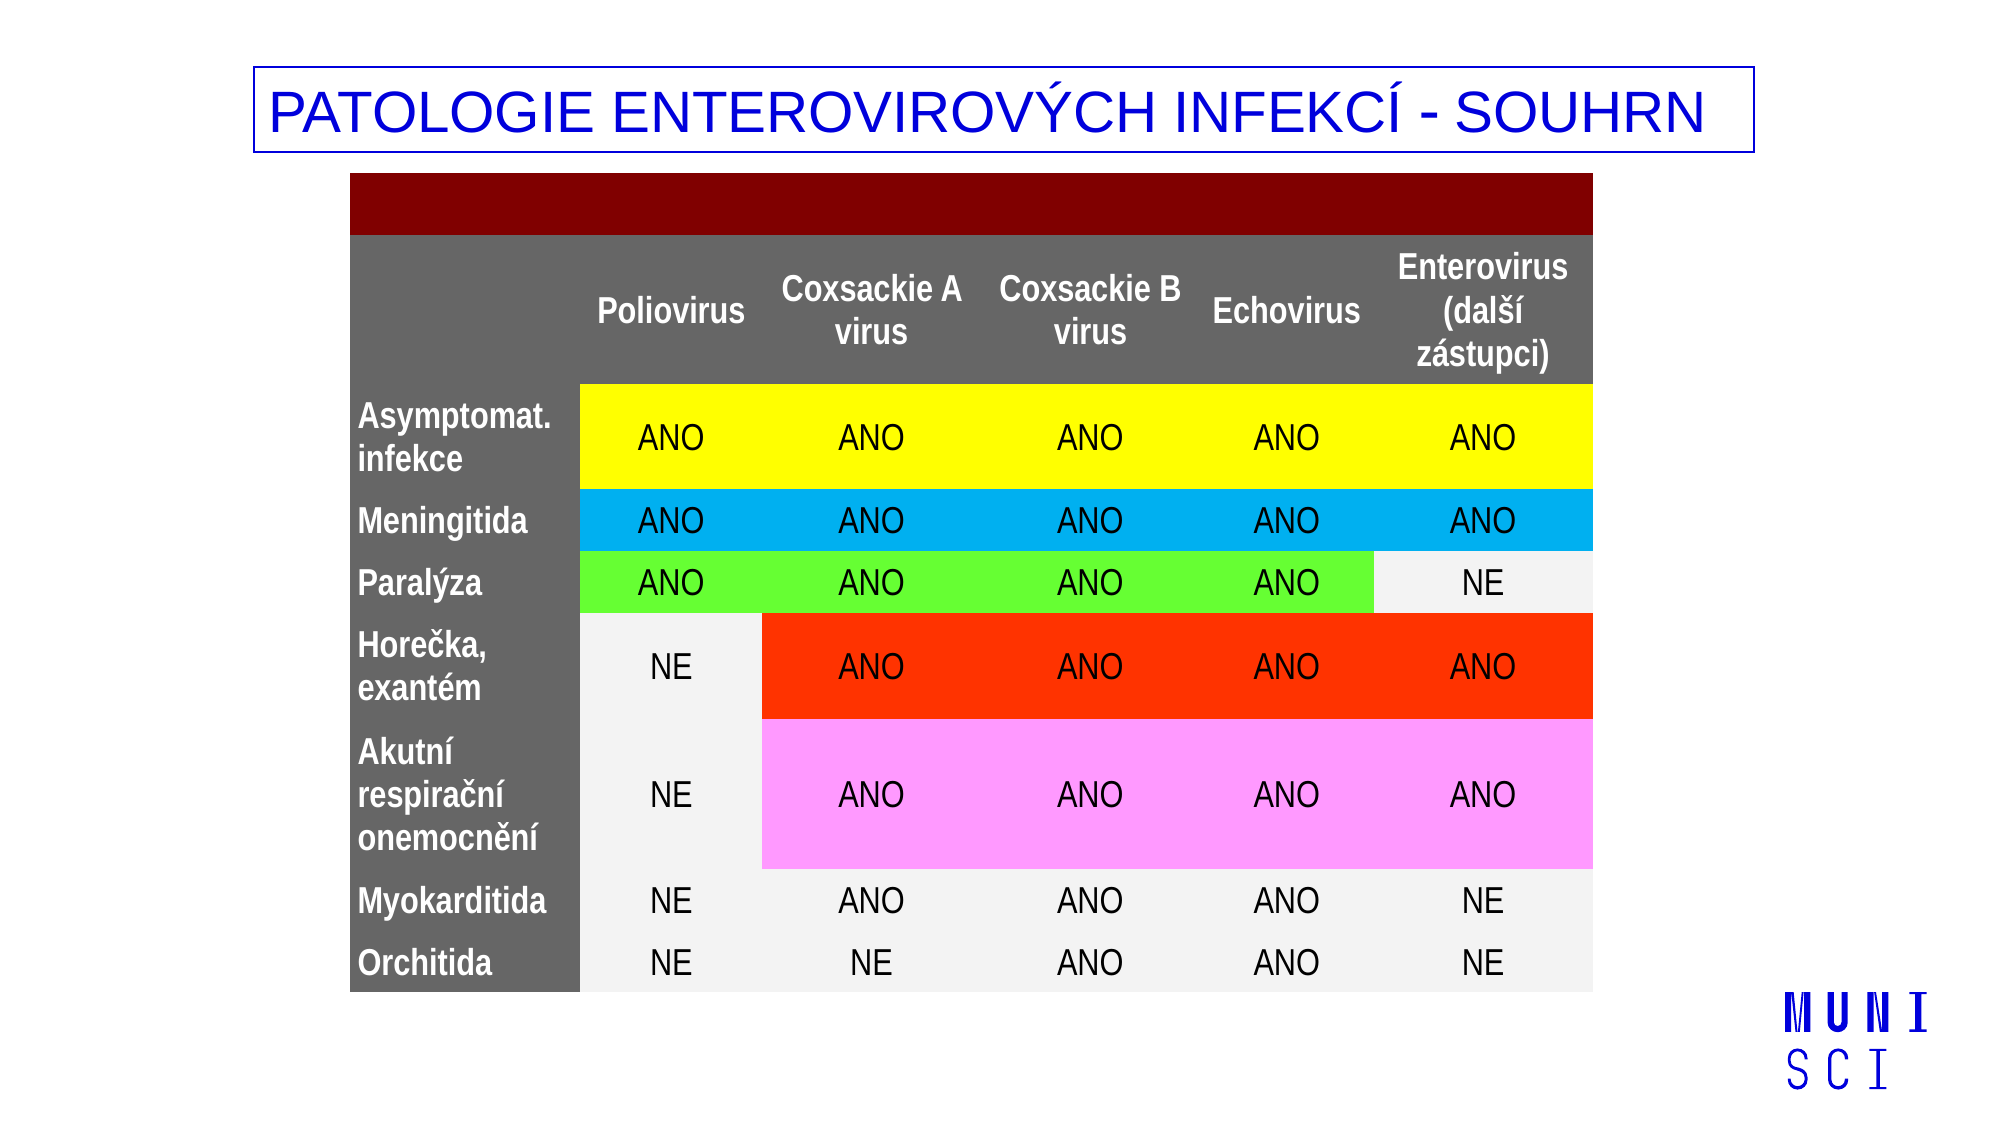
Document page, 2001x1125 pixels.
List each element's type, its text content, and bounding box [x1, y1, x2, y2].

table_cell Akutní respirační onemocnění [350, 719, 580, 869]
table_cell NE [1374, 551, 1593, 613]
table_cell ANO [762, 551, 981, 613]
table_cell ANO [981, 719, 1200, 869]
table_cell NE [580, 869, 762, 931]
table_cell Meningitida [350, 489, 580, 551]
table_cell NE [580, 719, 762, 869]
table_cell ANO [981, 869, 1200, 931]
table_cell Asymptomat. infekce [350, 384, 580, 489]
table_cell ANO [762, 719, 981, 869]
table_cell Coxsackie B virus [981, 235, 1200, 384]
table_cell ANO [1374, 719, 1593, 869]
table_cell ANO [981, 613, 1200, 719]
table_cell Myokarditida [350, 869, 580, 931]
table_cell ANO [981, 489, 1200, 551]
table_cell ANO [1200, 551, 1374, 613]
table_cell NE [1374, 869, 1593, 931]
table_cell Coxsackie A virus [762, 235, 981, 384]
table_cell [350, 235, 580, 384]
table_cell NE [580, 931, 762, 992]
table_cell Enterovirus (další zástupci) [1374, 235, 1593, 384]
table_cell ANO [762, 869, 981, 931]
table_cell ANO [580, 489, 762, 551]
table_cell NE [762, 931, 981, 992]
table_cell NE [1374, 931, 1593, 992]
table_cell ANO [1200, 869, 1374, 931]
table_cell Paralýza [350, 551, 580, 613]
table_cell ANO [762, 489, 981, 551]
table_cell Echovirus [1200, 235, 1374, 384]
table_cell ANO [1374, 613, 1593, 719]
table_cell Orchitida [350, 931, 580, 992]
table_cell ANO [1200, 719, 1374, 869]
table_cell ANO [1374, 489, 1593, 551]
table_cell ANO [1374, 384, 1593, 489]
table_cell ANO [1200, 931, 1374, 992]
table_cell ANO [762, 613, 981, 719]
table_cell ANO [981, 551, 1200, 613]
table_header [350, 173, 1593, 235]
table_cell Horečka, exantém [350, 613, 580, 719]
table_cell ANO [1200, 384, 1374, 489]
table_cell Poliovirus [580, 235, 762, 384]
table_cell ANO [1200, 489, 1374, 551]
table_cell ANO [981, 384, 1200, 489]
table_cell ANO [1200, 613, 1374, 719]
table_cell ANO [580, 384, 762, 489]
table_cell NE [580, 613, 762, 719]
text_box PATOLOGIE ENTEROVIROVÝCH INFEKCÍ  SOUHRN [253, 67, 1754, 152]
table_cell ANO [981, 931, 1200, 992]
table_cell ANO [762, 384, 981, 489]
table_cell ANO [580, 551, 762, 613]
